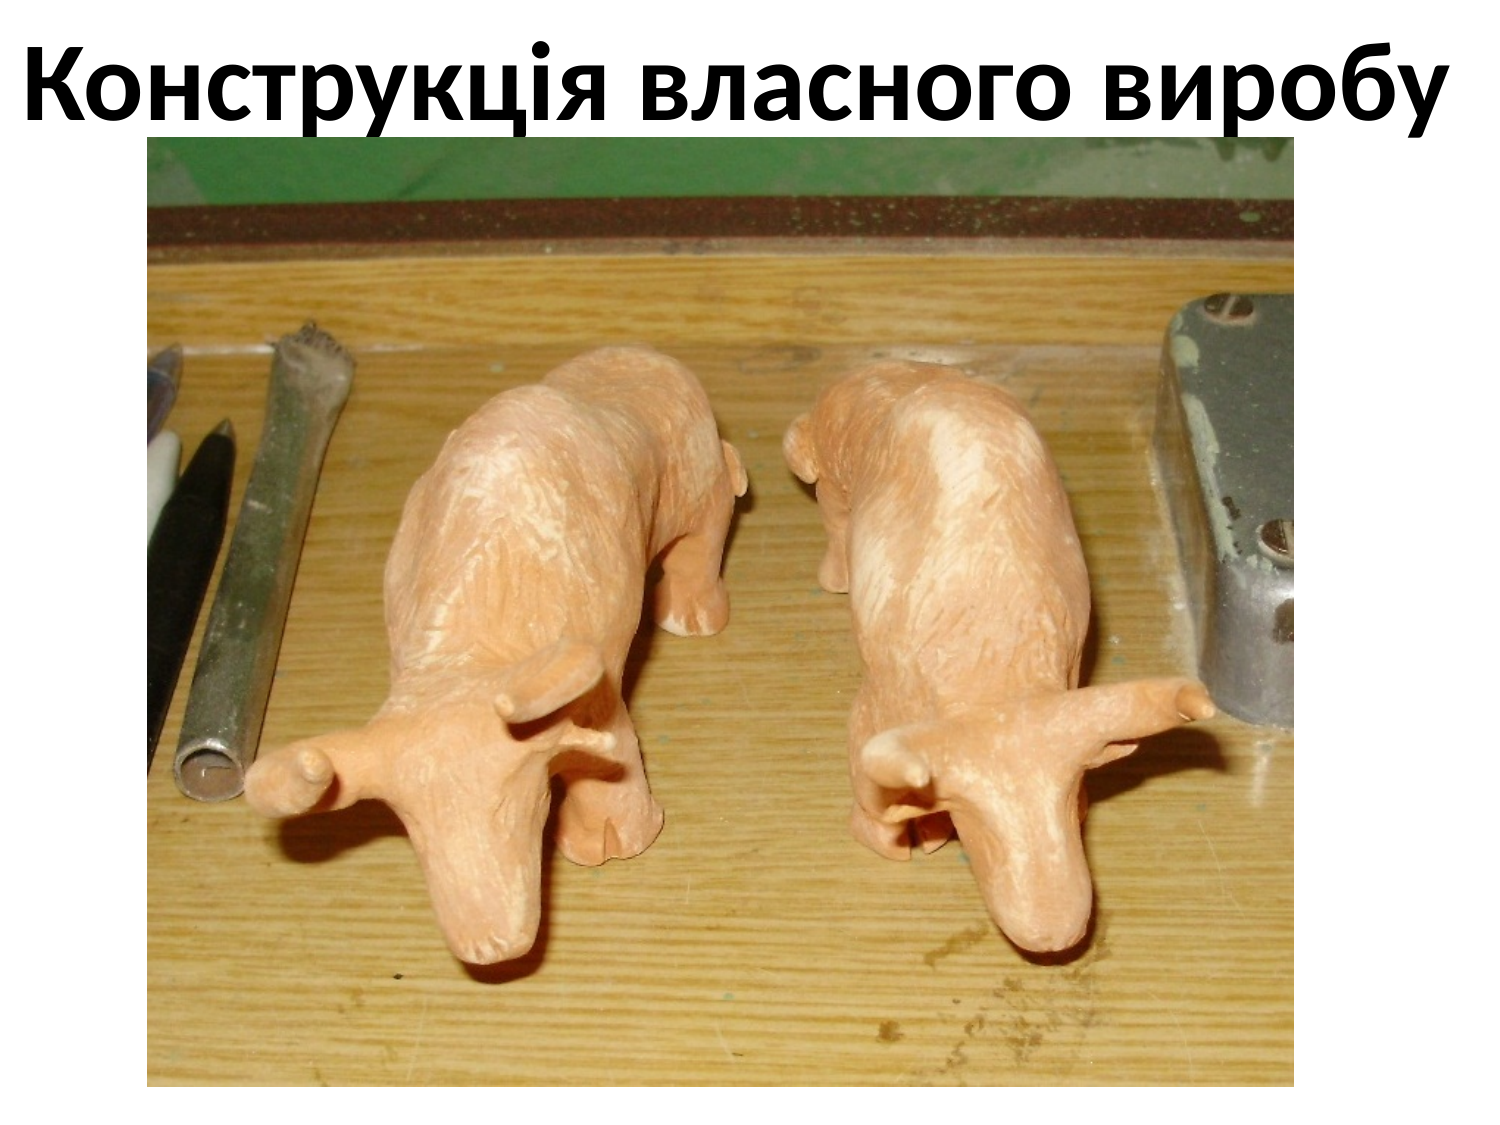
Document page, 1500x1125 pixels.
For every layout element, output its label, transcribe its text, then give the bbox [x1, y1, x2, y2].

picture [147, 136, 1294, 1087]
text_box Конструкція власного виробу [7, 0, 1467, 150]
